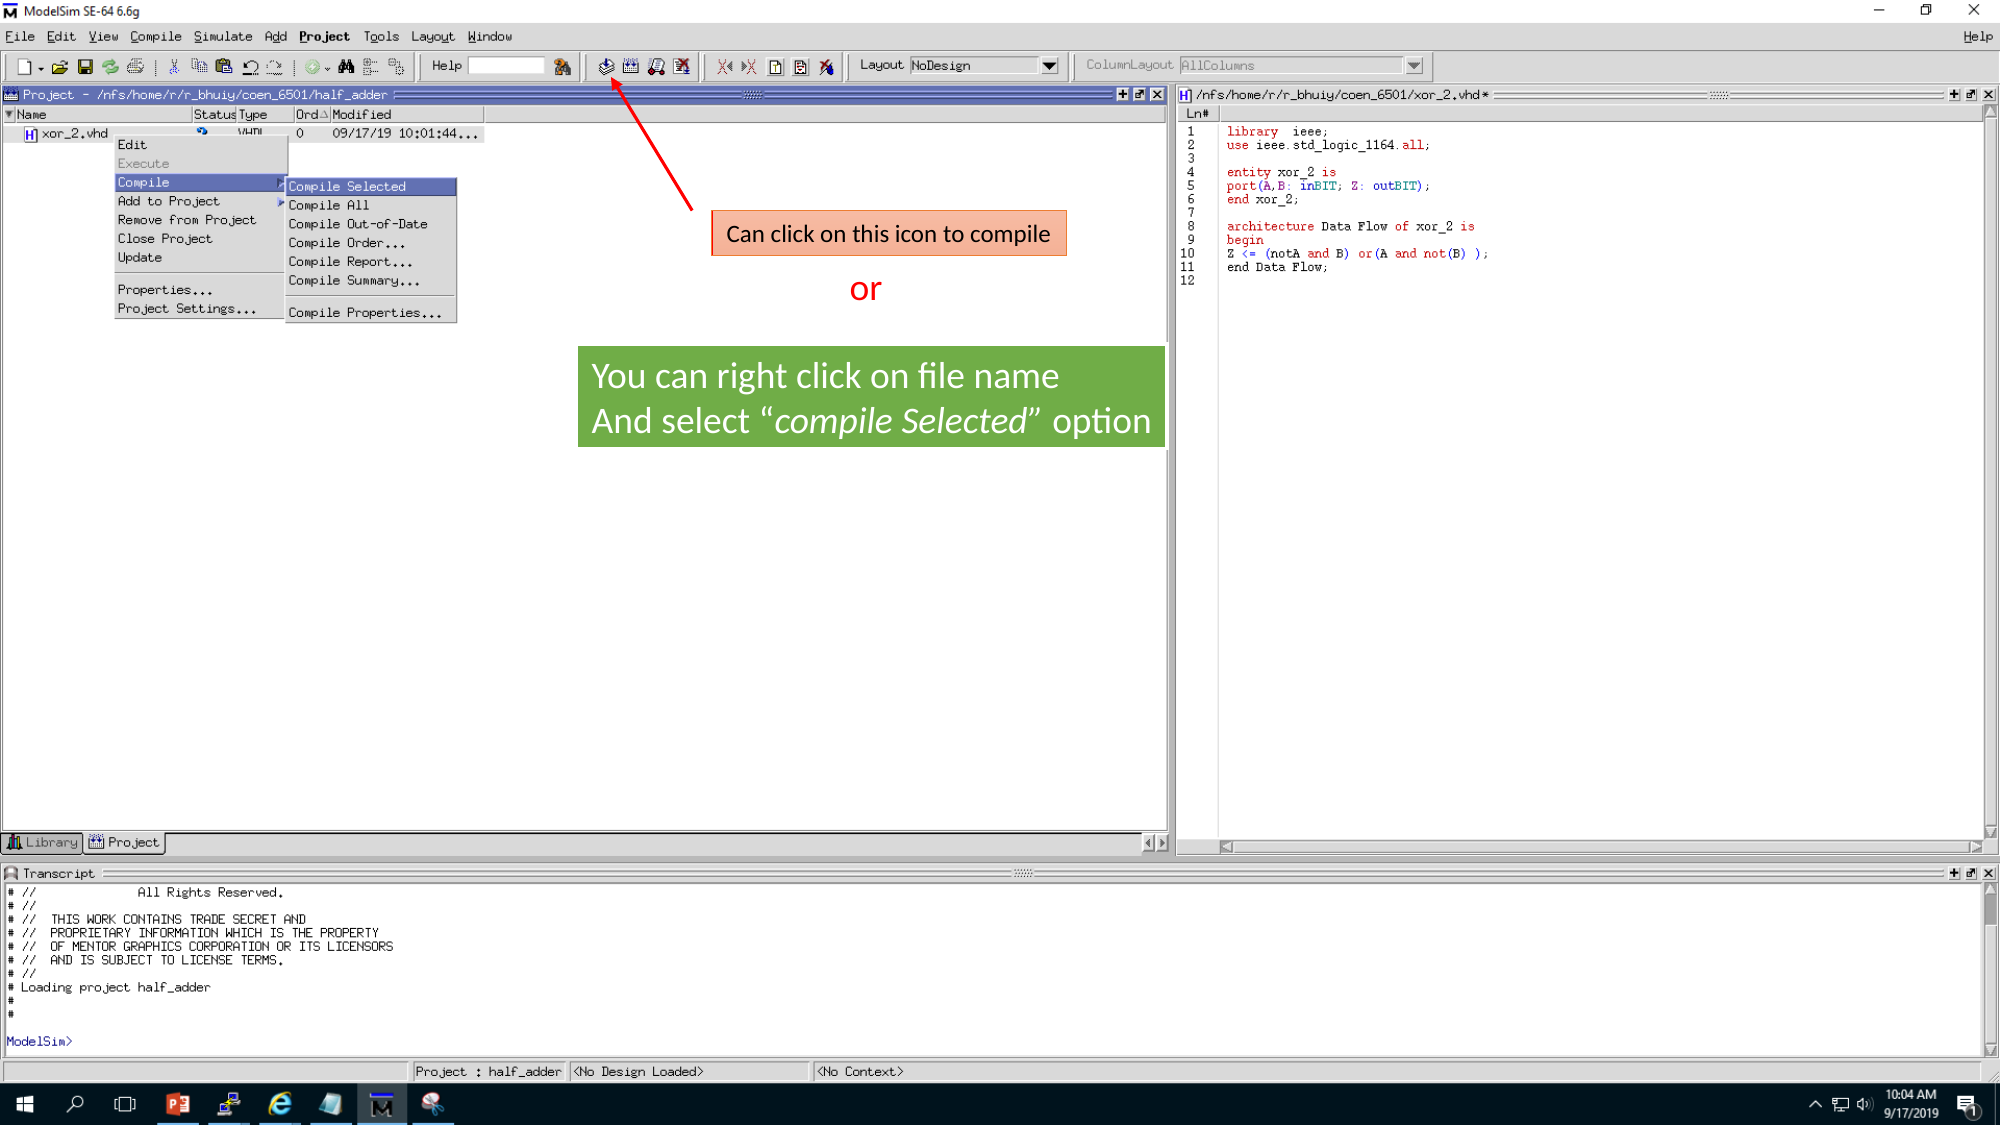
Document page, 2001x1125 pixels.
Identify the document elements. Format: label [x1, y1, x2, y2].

text_box [610, 76, 693, 211]
picture [0, 0, 2000, 1125]
